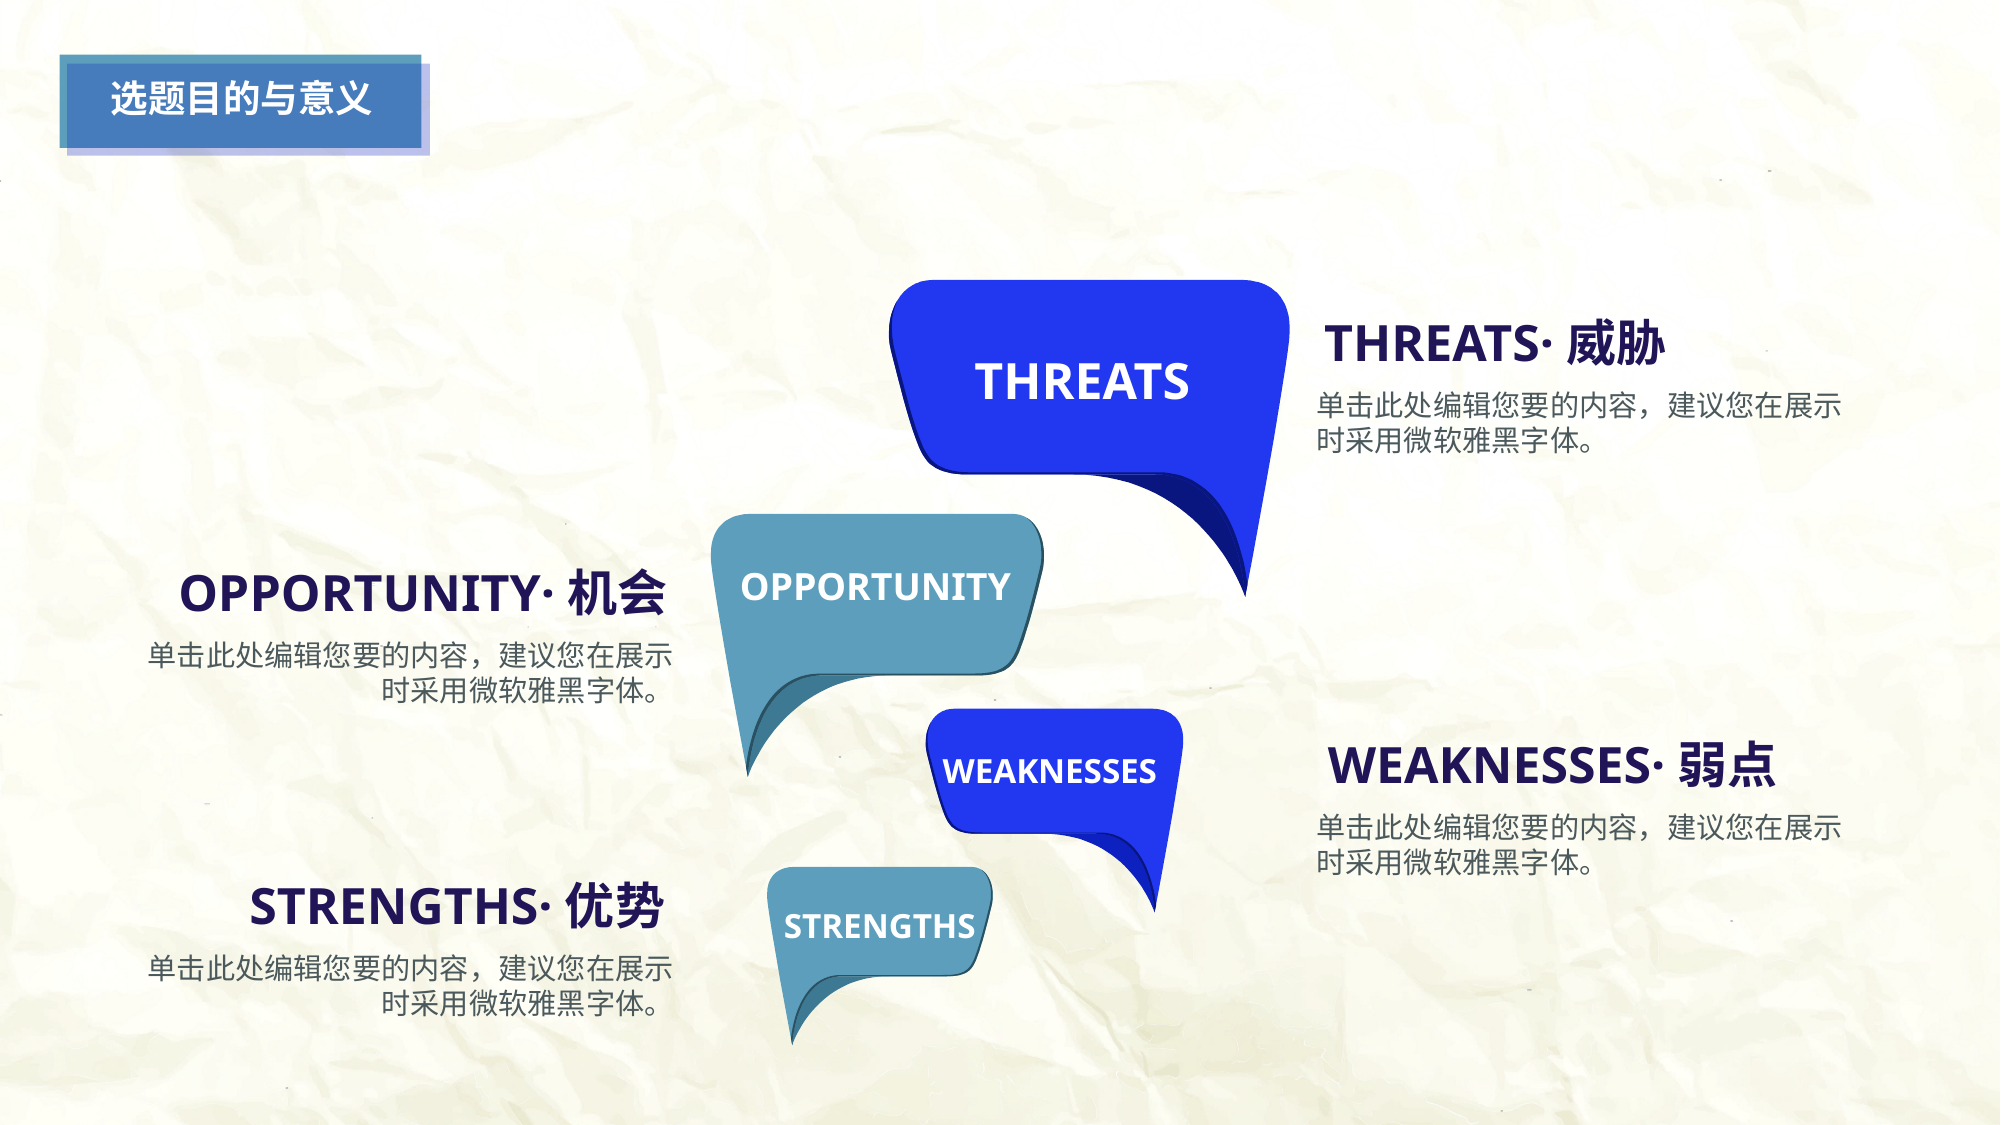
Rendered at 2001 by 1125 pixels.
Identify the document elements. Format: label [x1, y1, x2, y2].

text_box [104, 554, 689, 716]
text_box [888, 279, 1290, 597]
text_box [710, 513, 1044, 777]
text_box [1301, 304, 1886, 467]
picture [0, 0, 2000, 1125]
text_box [1301, 726, 1886, 889]
text_box [916, 708, 1184, 913]
text_box [59, 54, 430, 156]
text_box [767, 866, 993, 1046]
text_box [104, 866, 689, 1029]
